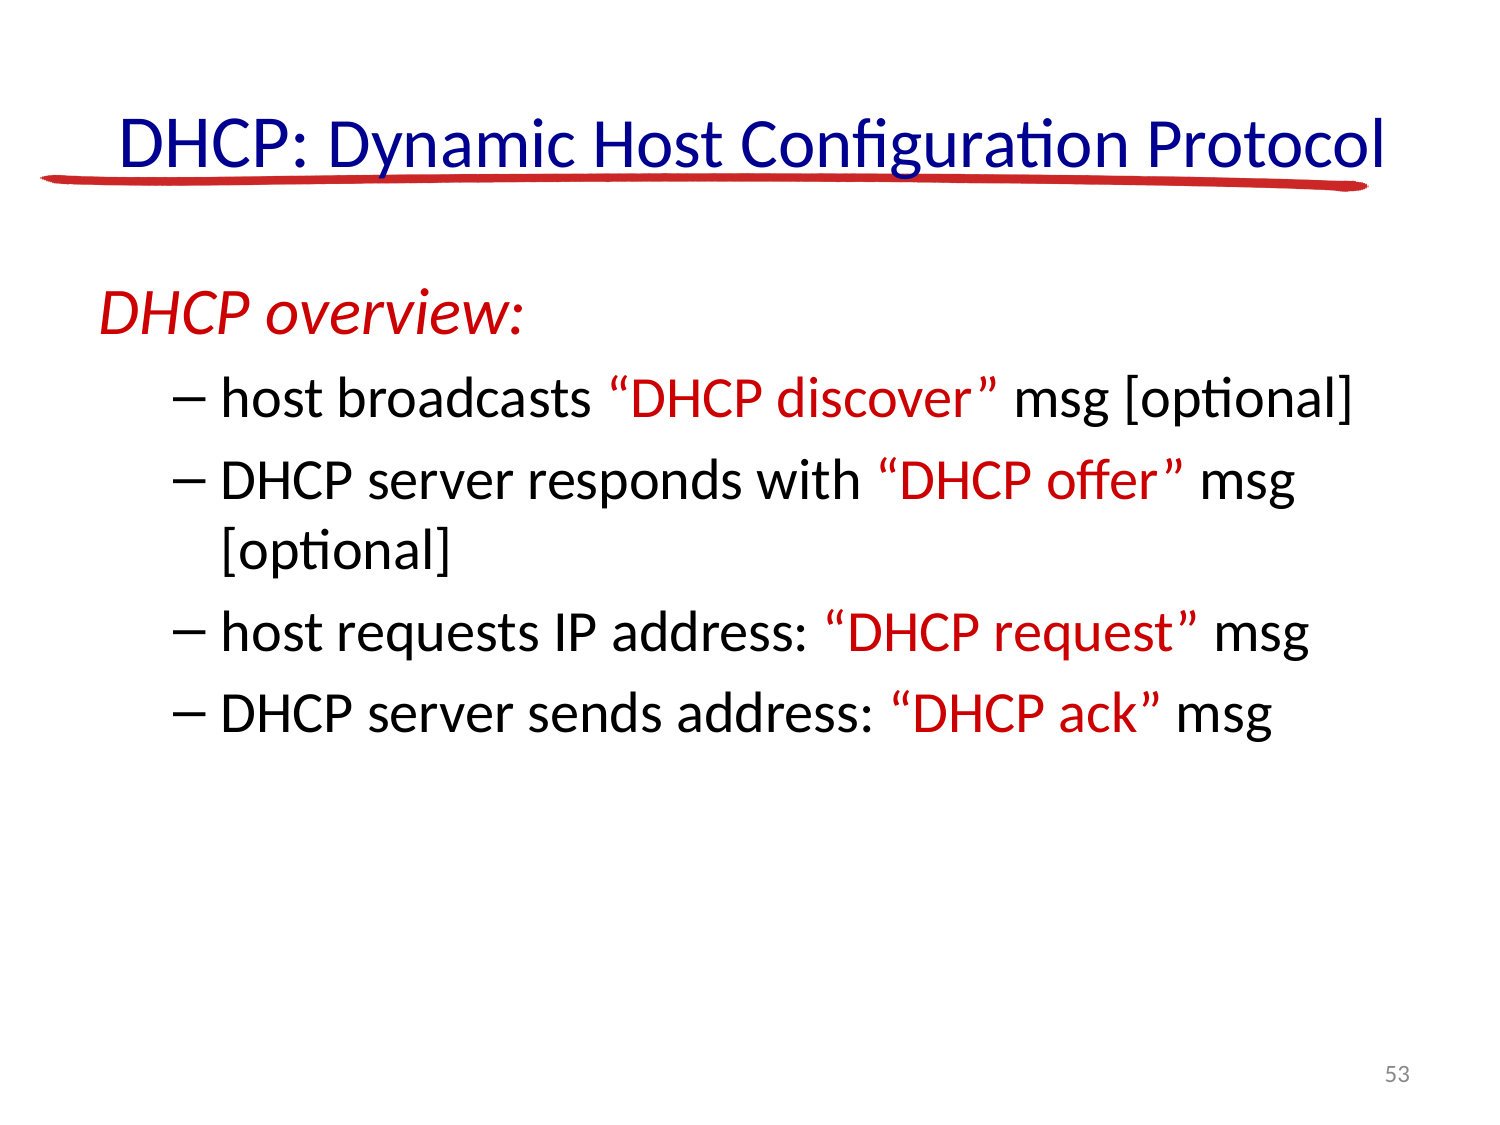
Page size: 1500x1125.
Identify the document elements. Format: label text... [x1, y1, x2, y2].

picture [33, 167, 1385, 197]
title DHCP: Dynamic Host Configuration Protocol [29, 43, 1478, 232]
slide_number 53 [1074, 1042, 1425, 1103]
list DHCP overview: host broadcasts “DHCP discover” msg [optional] DHCP server responds with “DHCP offer” msg [optional] host requests IP address: “DHCP request” msg DHCP server sends address: “DHCP ack” msg [83, 260, 1384, 1043]
